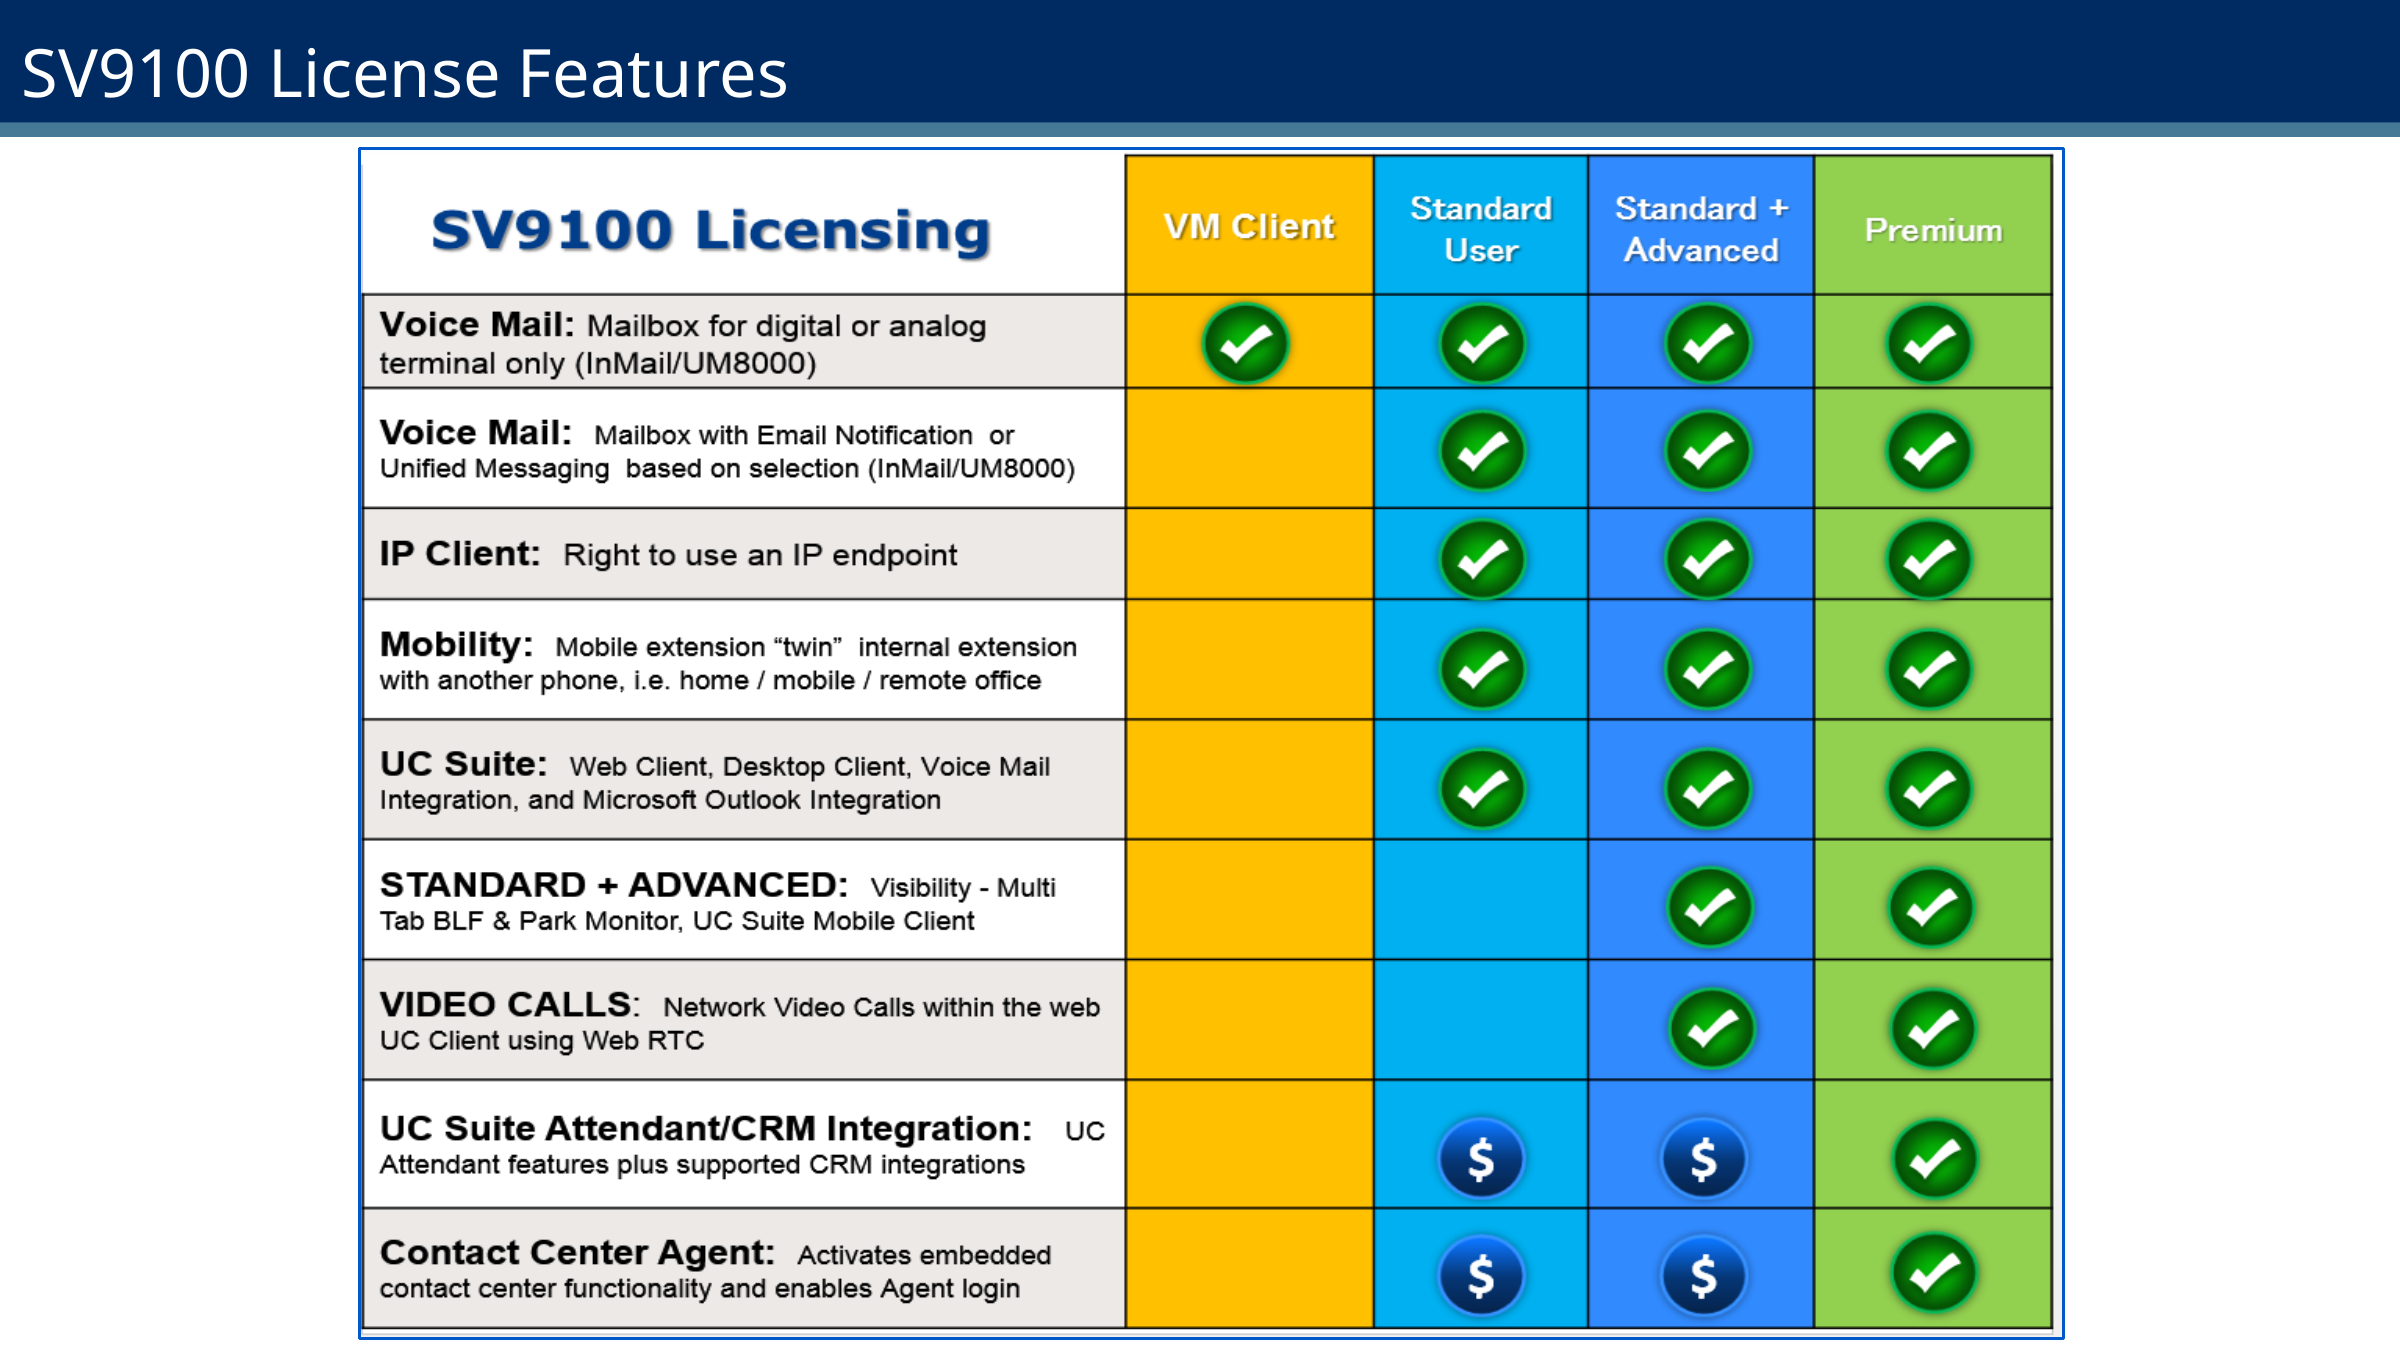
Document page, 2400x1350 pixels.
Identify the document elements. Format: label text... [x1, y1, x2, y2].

title SV9100 License Features [0, 24, 2306, 118]
picture [360, 149, 2063, 1338]
picture [0, 0, 2400, 137]
